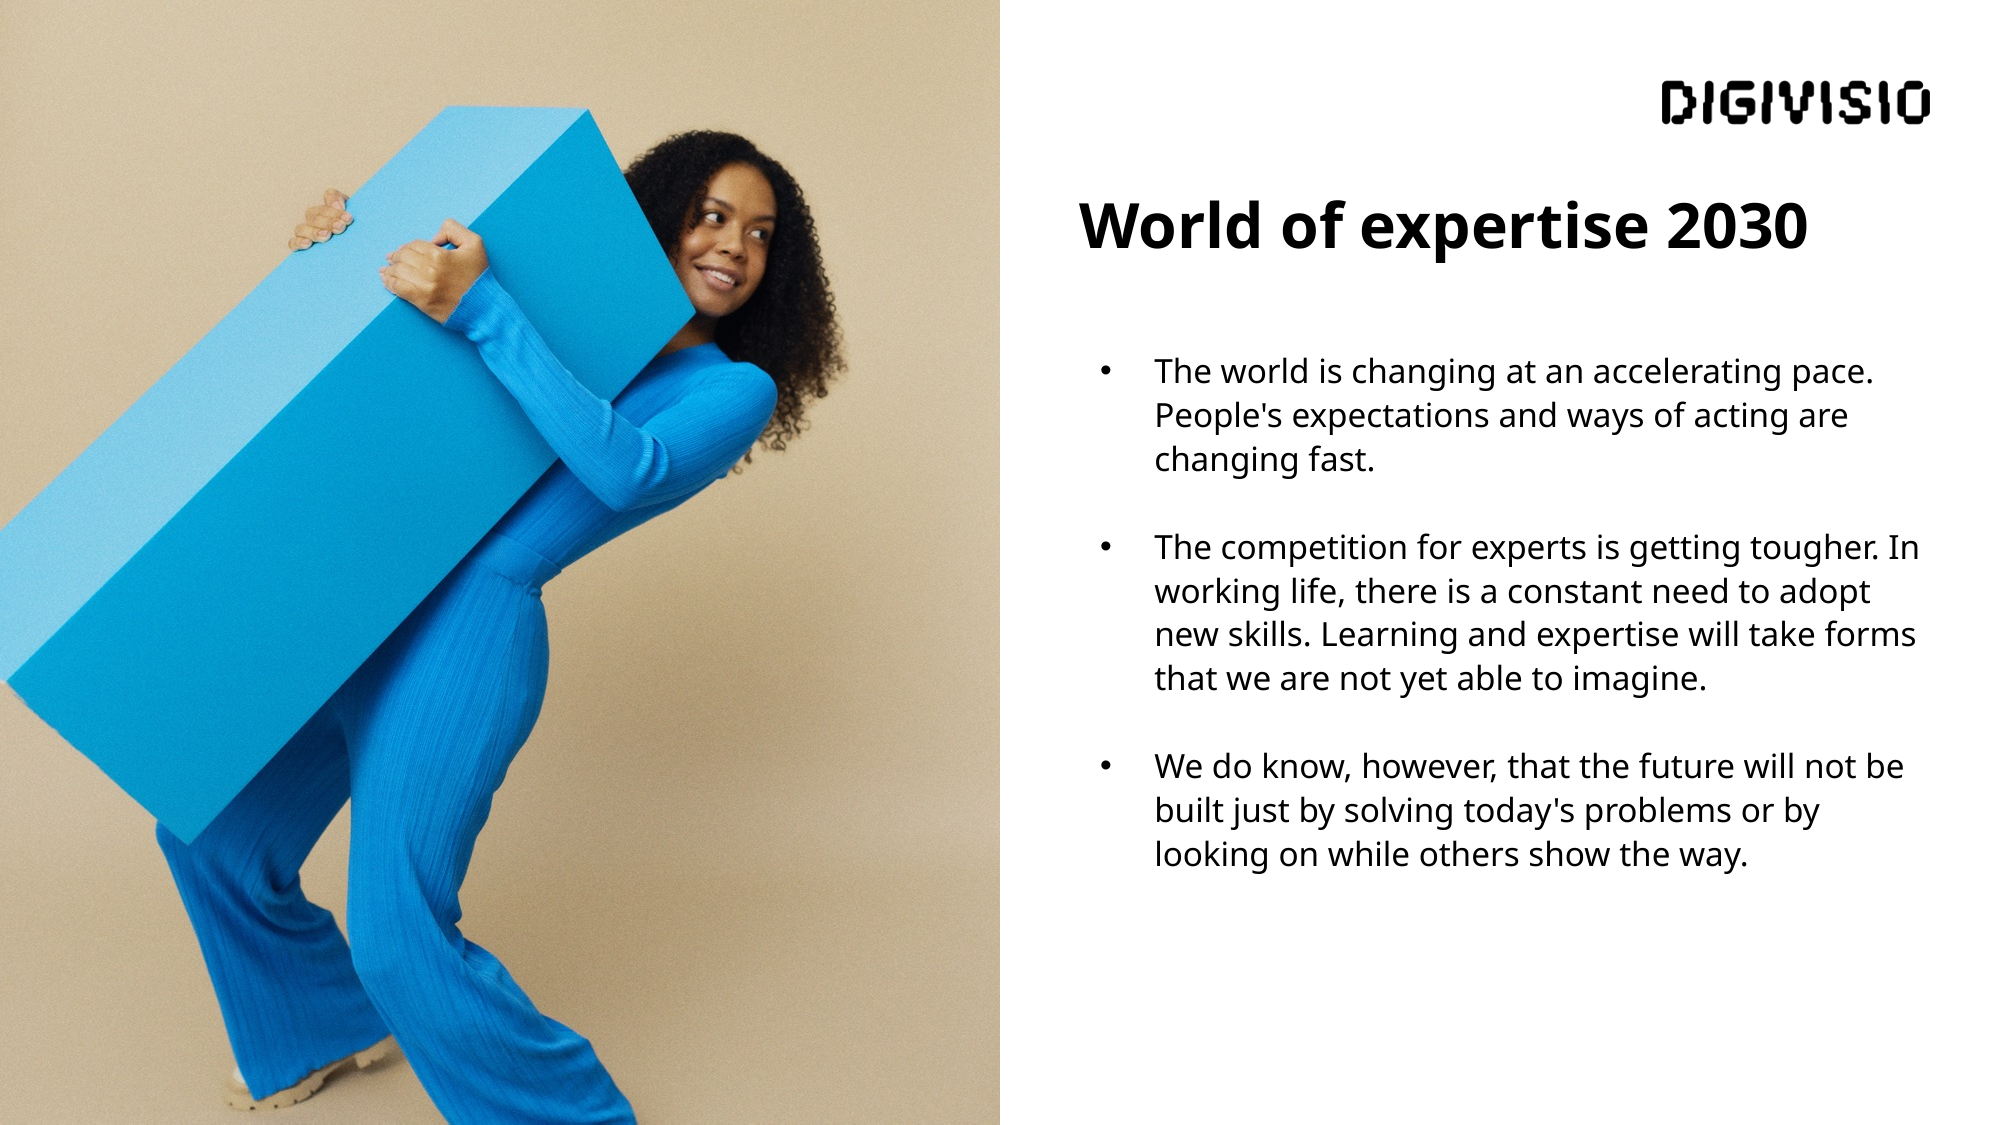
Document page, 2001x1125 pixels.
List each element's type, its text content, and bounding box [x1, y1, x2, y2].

list The world is changing at an accelerating pace. People's expectations and ways of acting are changing fast. The competition for experts is getting tougher. In working life, there is a constant need to adopt new skills. Learning and expertise will take forms that we are not yet able to imagine. We do know, however, that the future will not be built just by solving today's problems or by looking on while others show the way. [1079, 346, 1929, 1014]
picture [1628, 38, 1964, 167]
picture [0, 0, 1001, 1125]
title World of expertise 2030 [1079, 194, 1929, 336]
